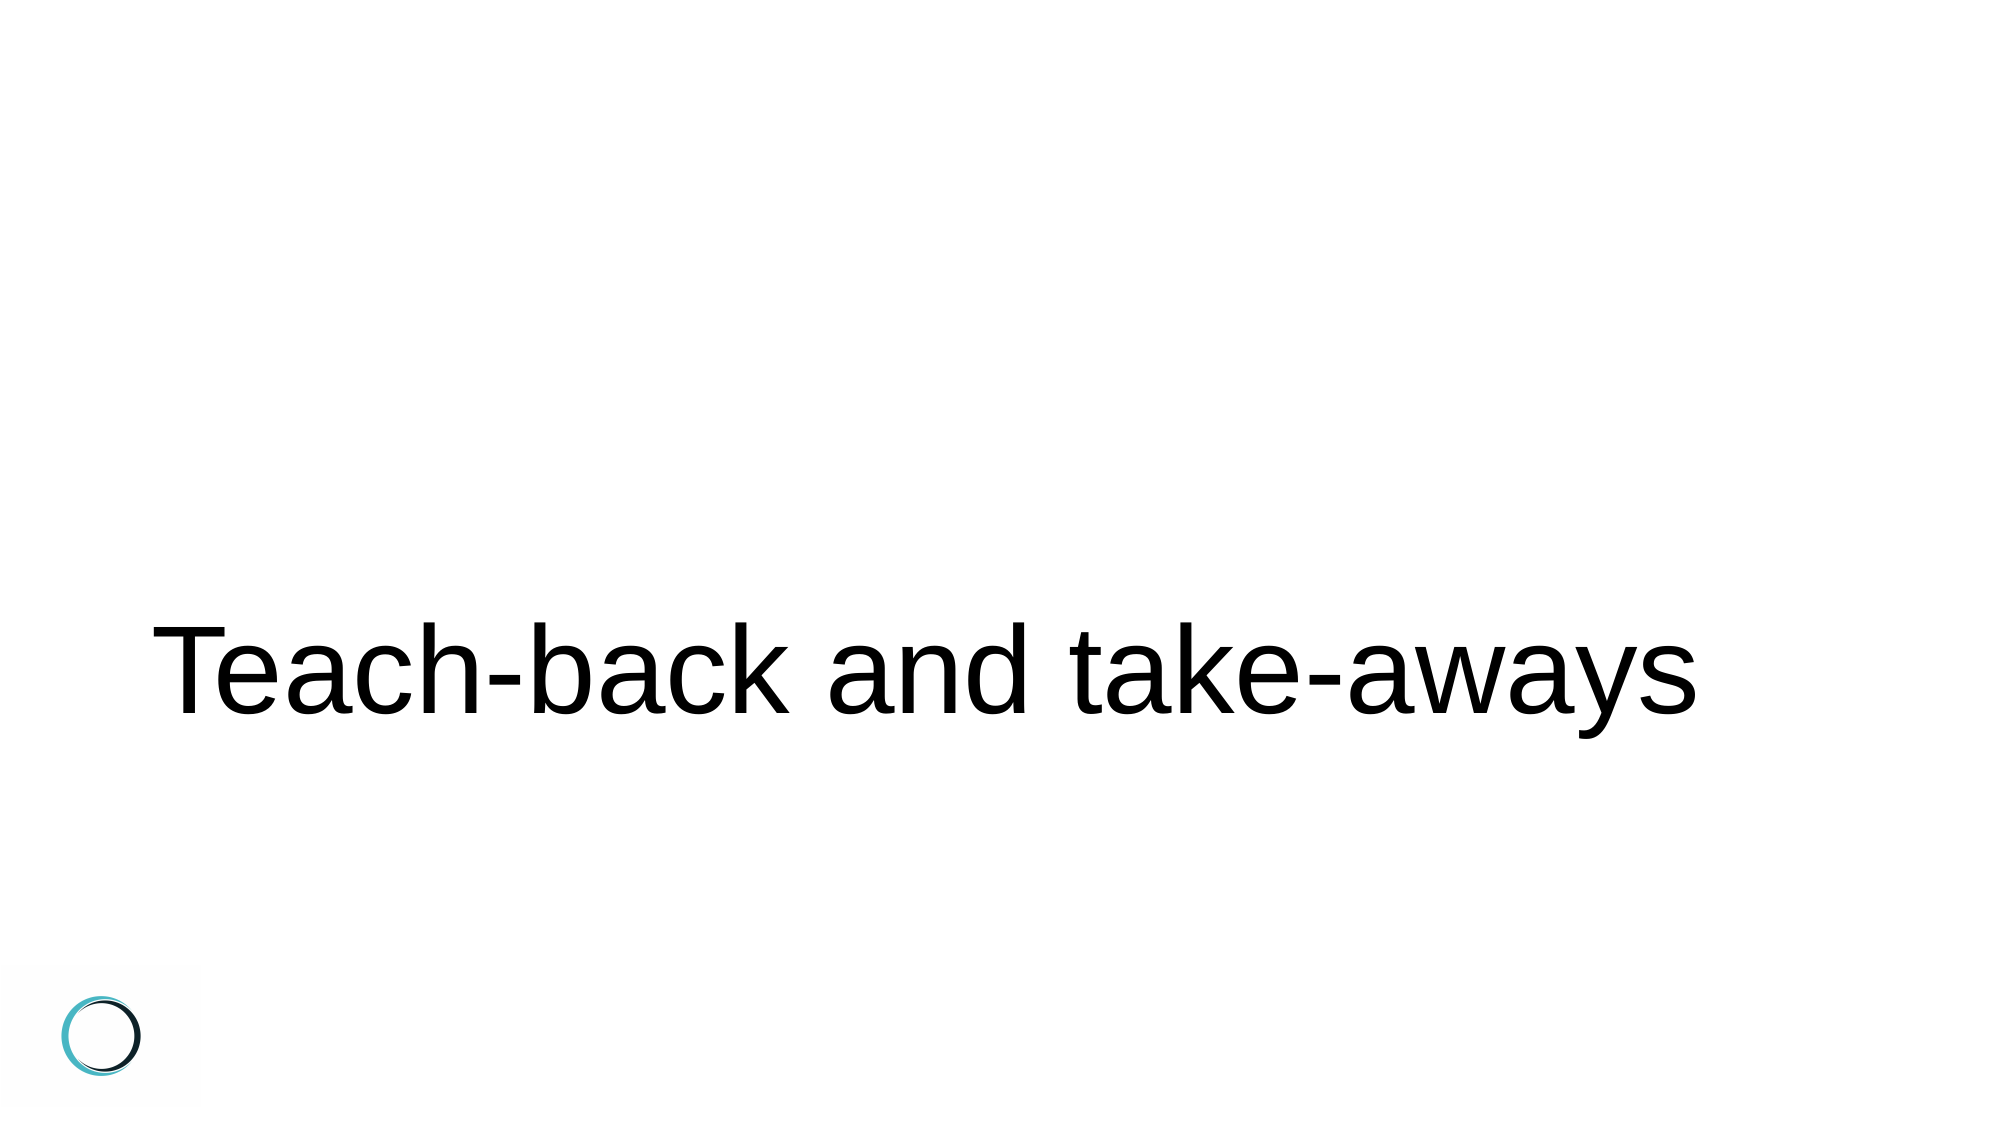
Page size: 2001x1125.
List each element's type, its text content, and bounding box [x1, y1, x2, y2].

title Teach-back and take-aways [136, 280, 1862, 749]
picture [1, 965, 201, 1107]
